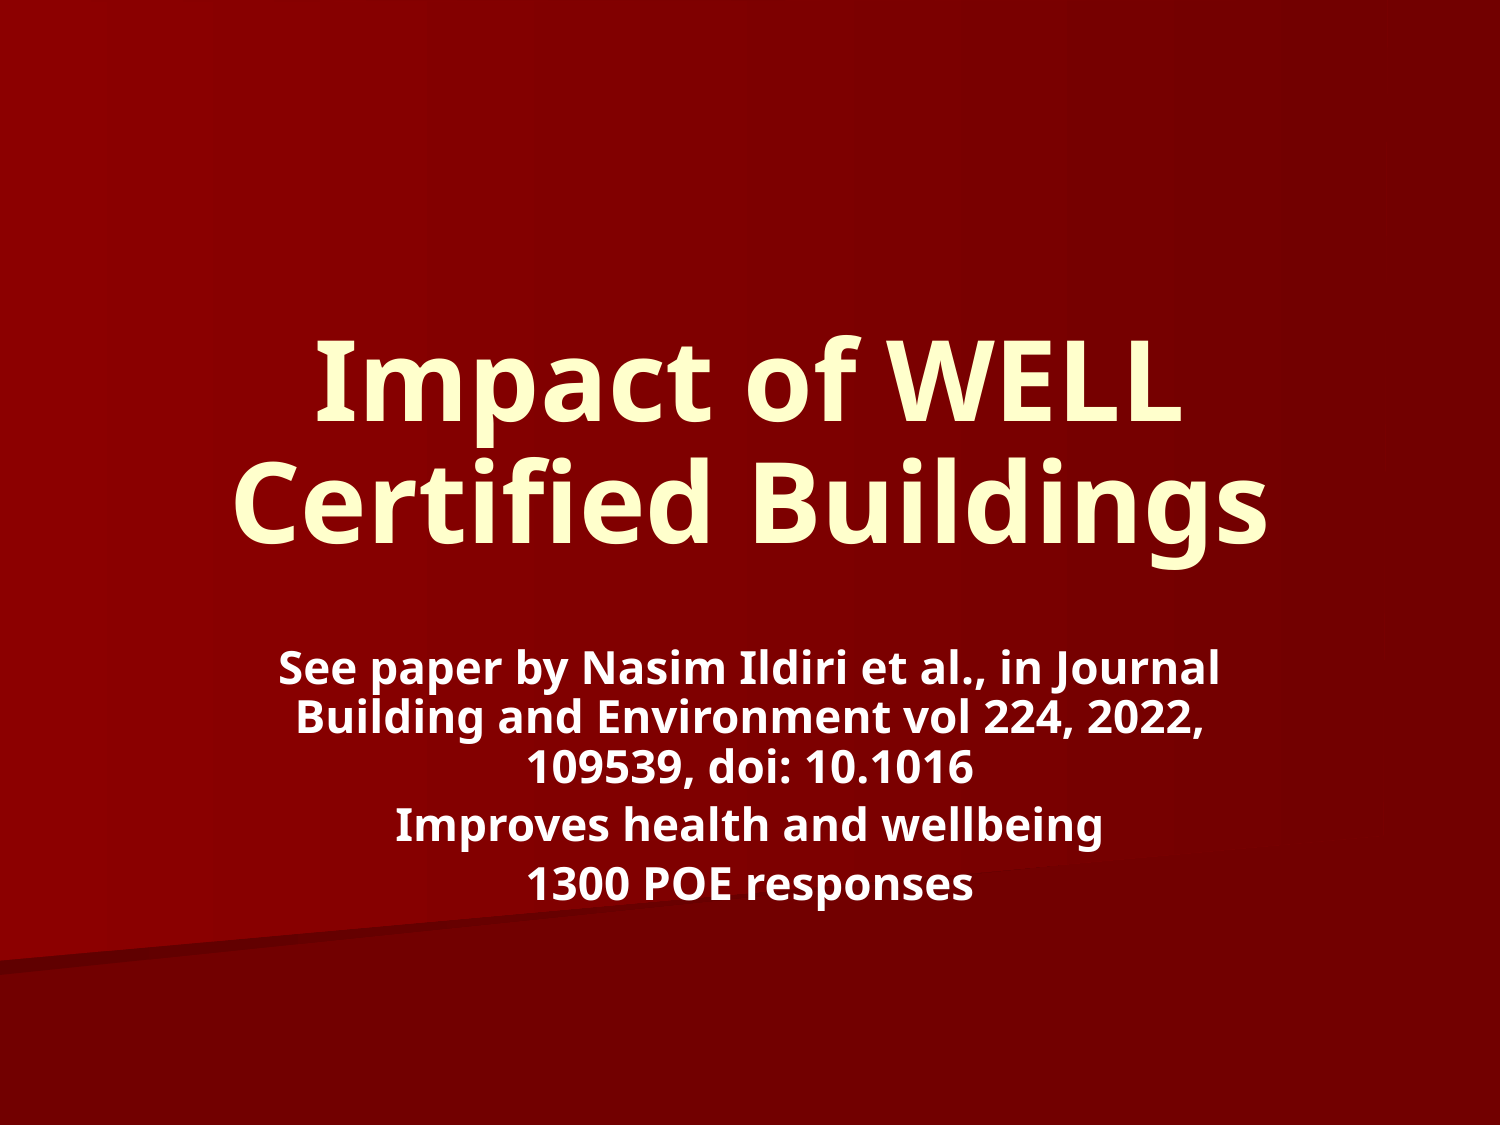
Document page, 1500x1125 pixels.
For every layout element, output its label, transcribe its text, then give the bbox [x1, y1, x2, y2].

title Impact of WELL Certified Buildings [112, 289, 1388, 576]
subtitle See paper by Nasim Ildiri et al., in Journal Building and Environment vol 224, 2022, 109539, doi: 10.1016 Improves health and wellbeing 1300 POE responses [224, 637, 1276, 926]
